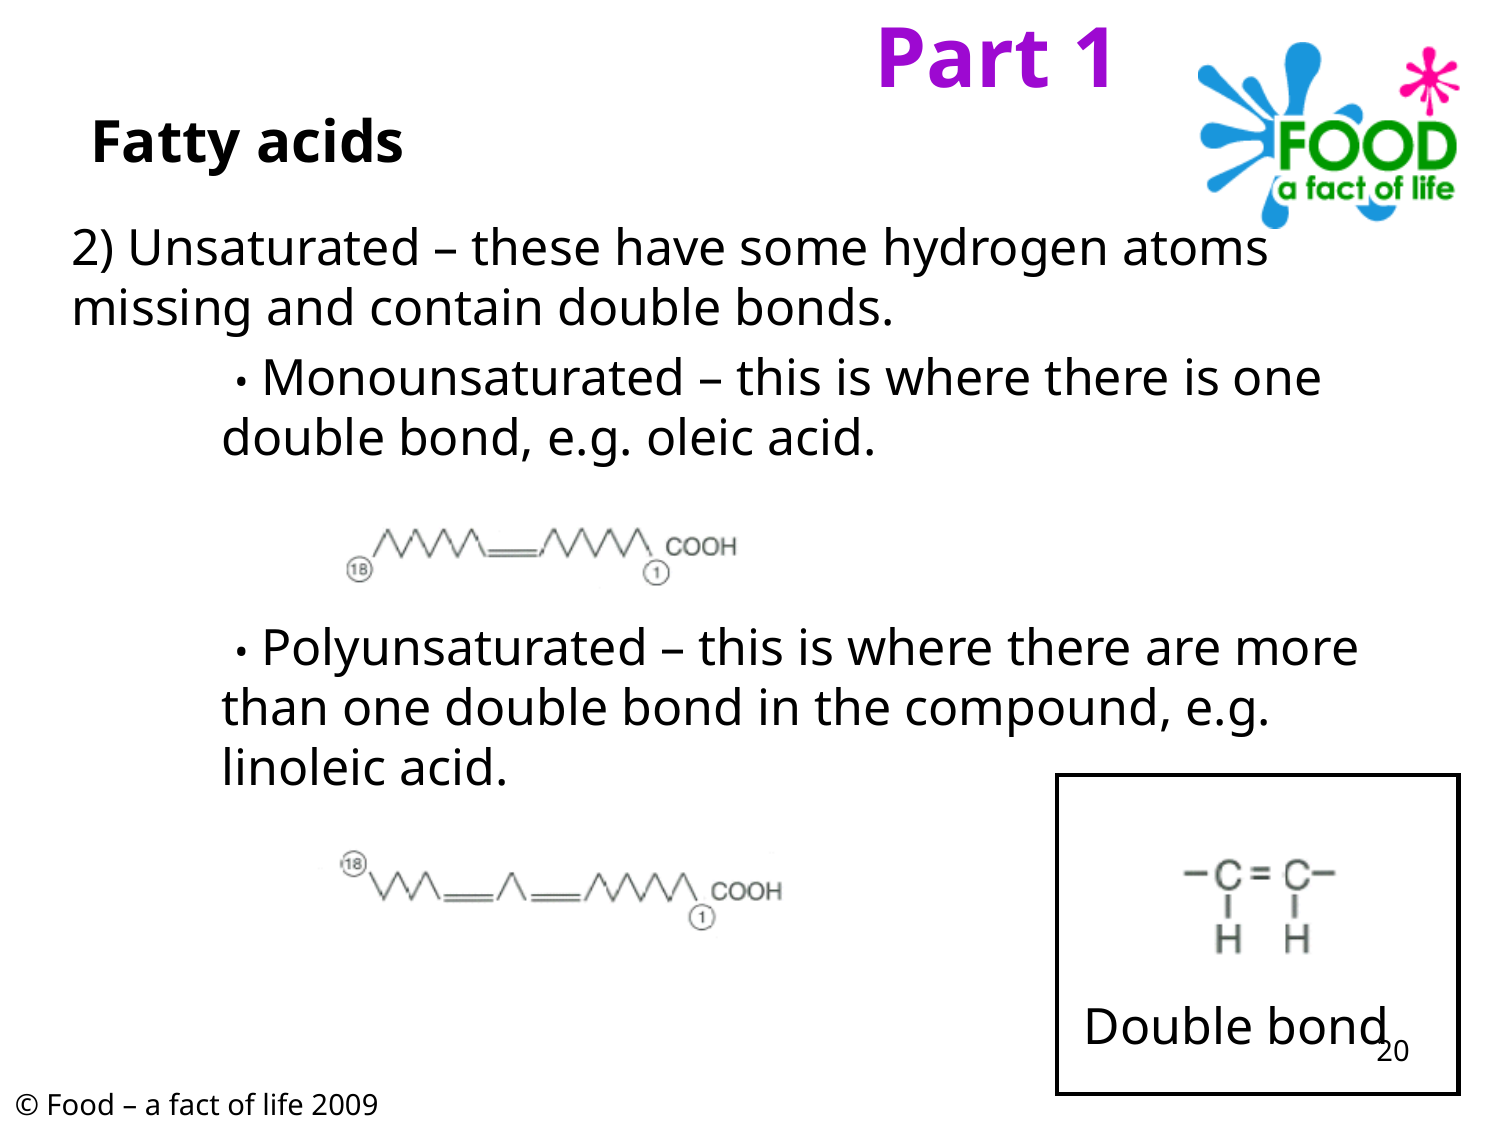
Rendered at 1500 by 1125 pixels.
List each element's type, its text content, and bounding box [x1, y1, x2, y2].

list 2) Unsaturated – these have some hydrogen atoms missing and contain double bonds. • Monounsaturated – this is where there is one double bond, e.g. oleic acid. • Polyunsaturated – this is where there are more than one double bond in the compound, e.g. linoleic acid. [0, 208, 1425, 1005]
slide_number 20 [1074, 1024, 1425, 1103]
picture [1163, 822, 1353, 979]
text_box [1056, 774, 1459, 1094]
picture [1198, 42, 1460, 229]
text_box Double bond [1068, 987, 1424, 1063]
picture [336, 515, 748, 593]
text_box Part 1 [859, 0, 1135, 112]
title Fatty acids [75, 45, 1425, 208]
picture [312, 845, 793, 941]
